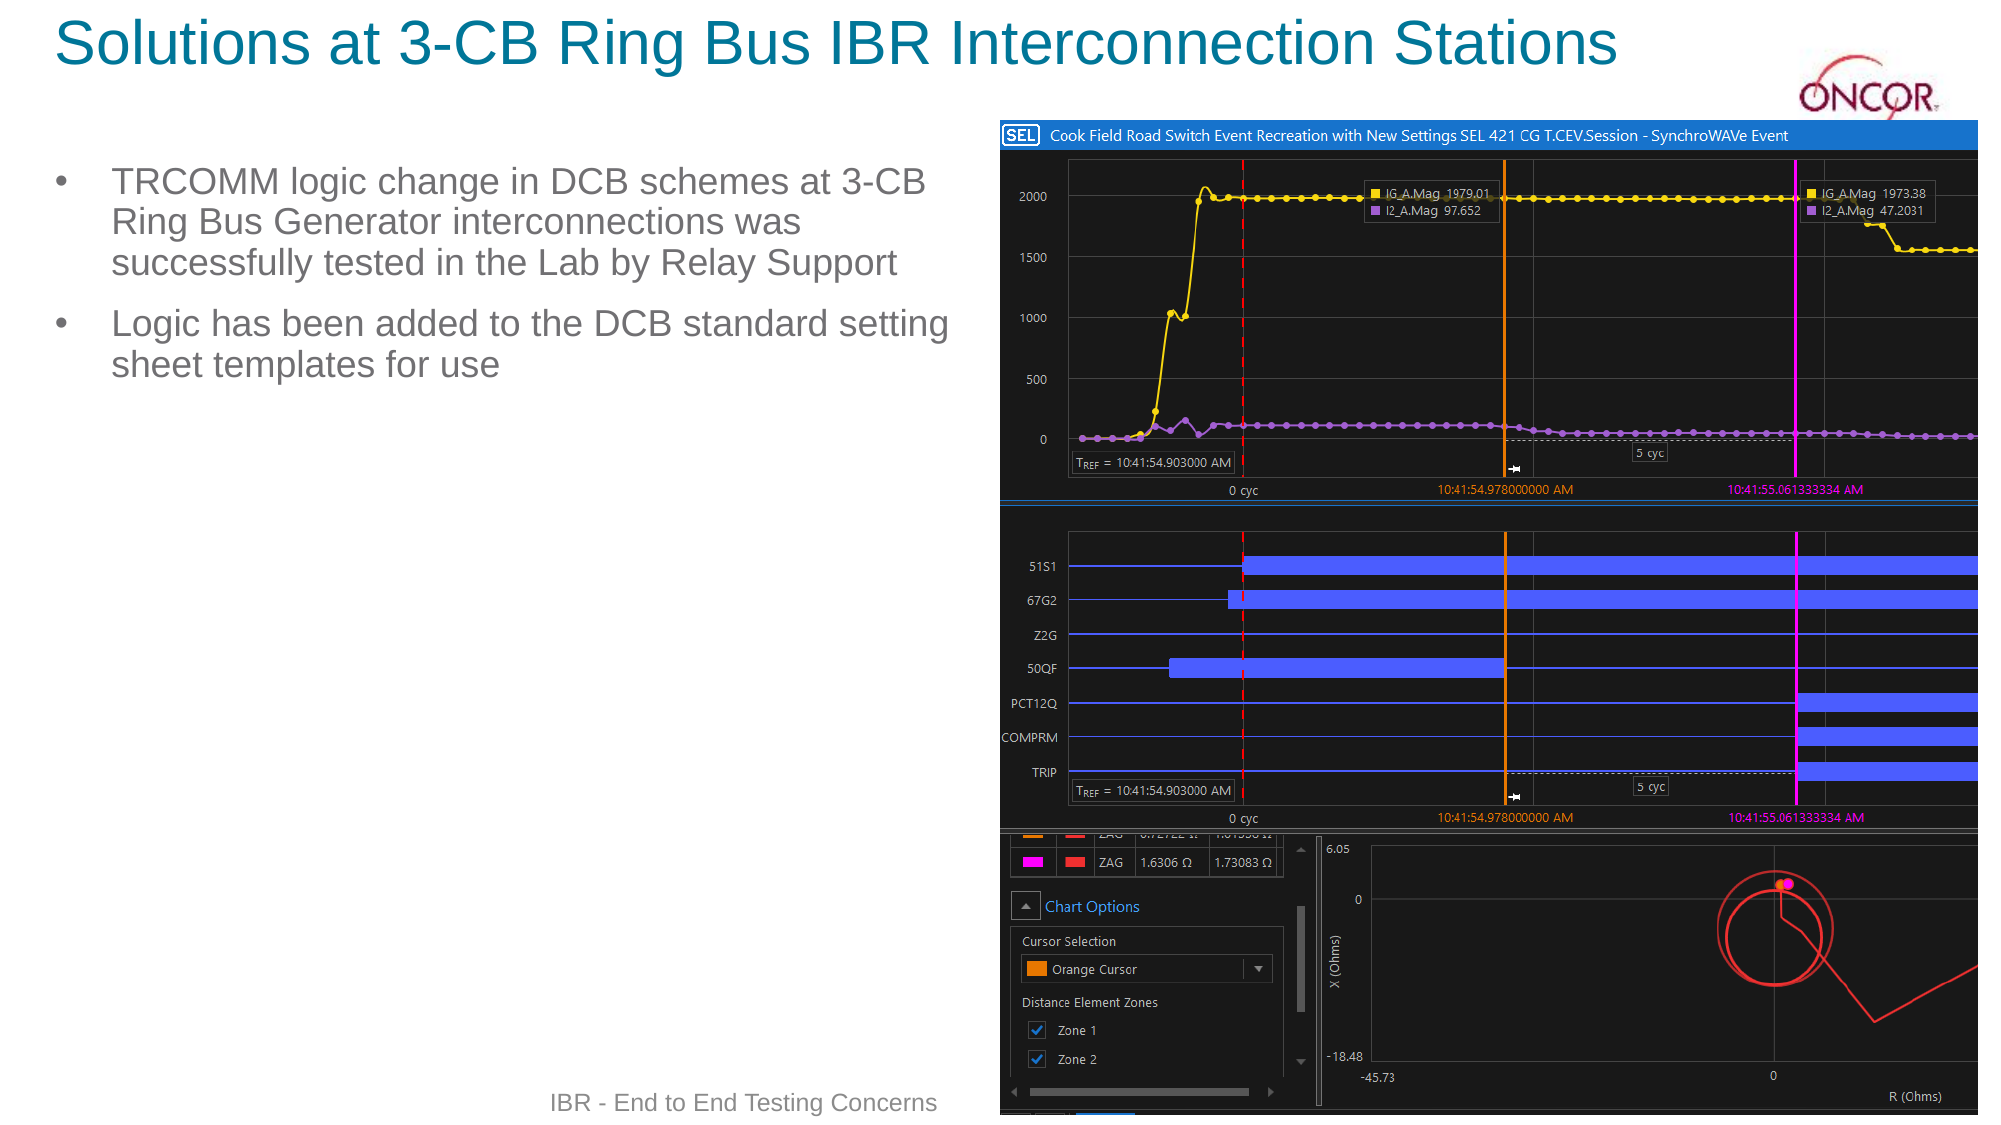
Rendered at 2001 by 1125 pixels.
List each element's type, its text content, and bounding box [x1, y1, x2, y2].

footer IBR - End to End Testing Concerns [406, 1071, 1082, 1125]
list TRCOMM logic change in DCB schemes at 3-CB Ring Bus Generator interconnections was successfully tested in the Lab by Relay Support Logic has been added to the DCB standard setting sheet templates for use [39, 154, 983, 580]
title Solutions at 3-CB Ring Bus IBR Interconnection Stations [39, 2, 1961, 194]
picture [0, 0, 2000, 1115]
